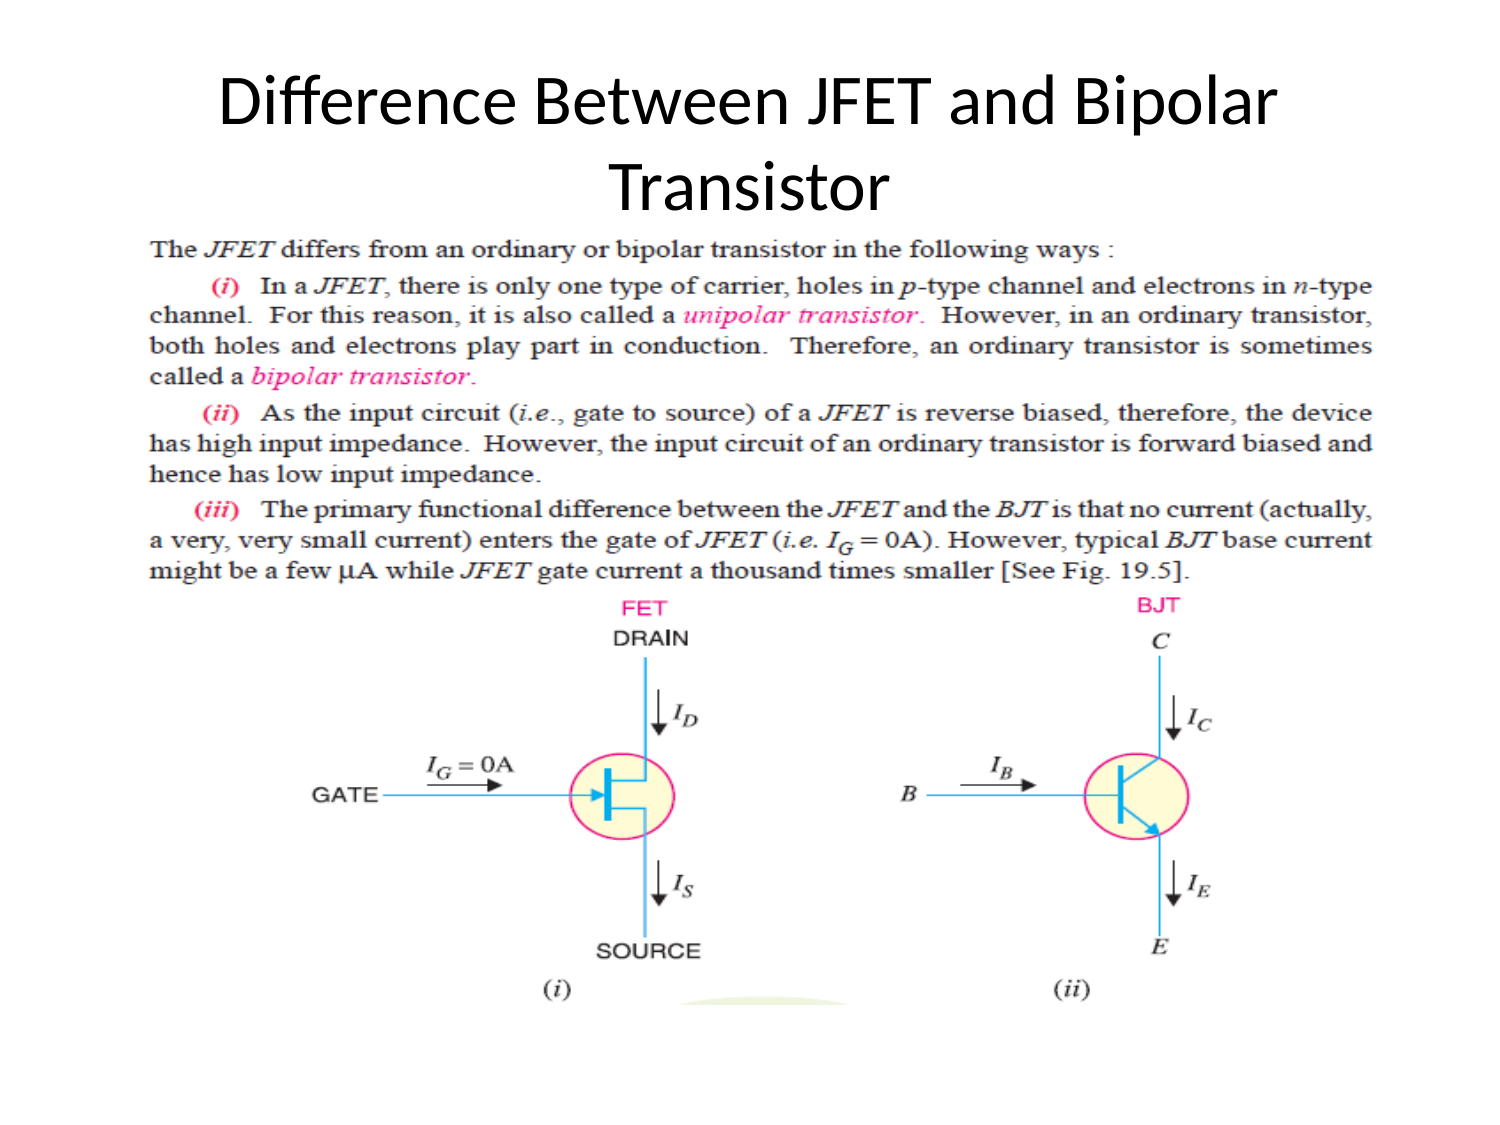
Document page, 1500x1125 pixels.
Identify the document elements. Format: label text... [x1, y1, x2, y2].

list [137, 237, 1401, 1006]
title Difference Between JFET and Bipolar Transistor [75, 45, 1425, 233]
